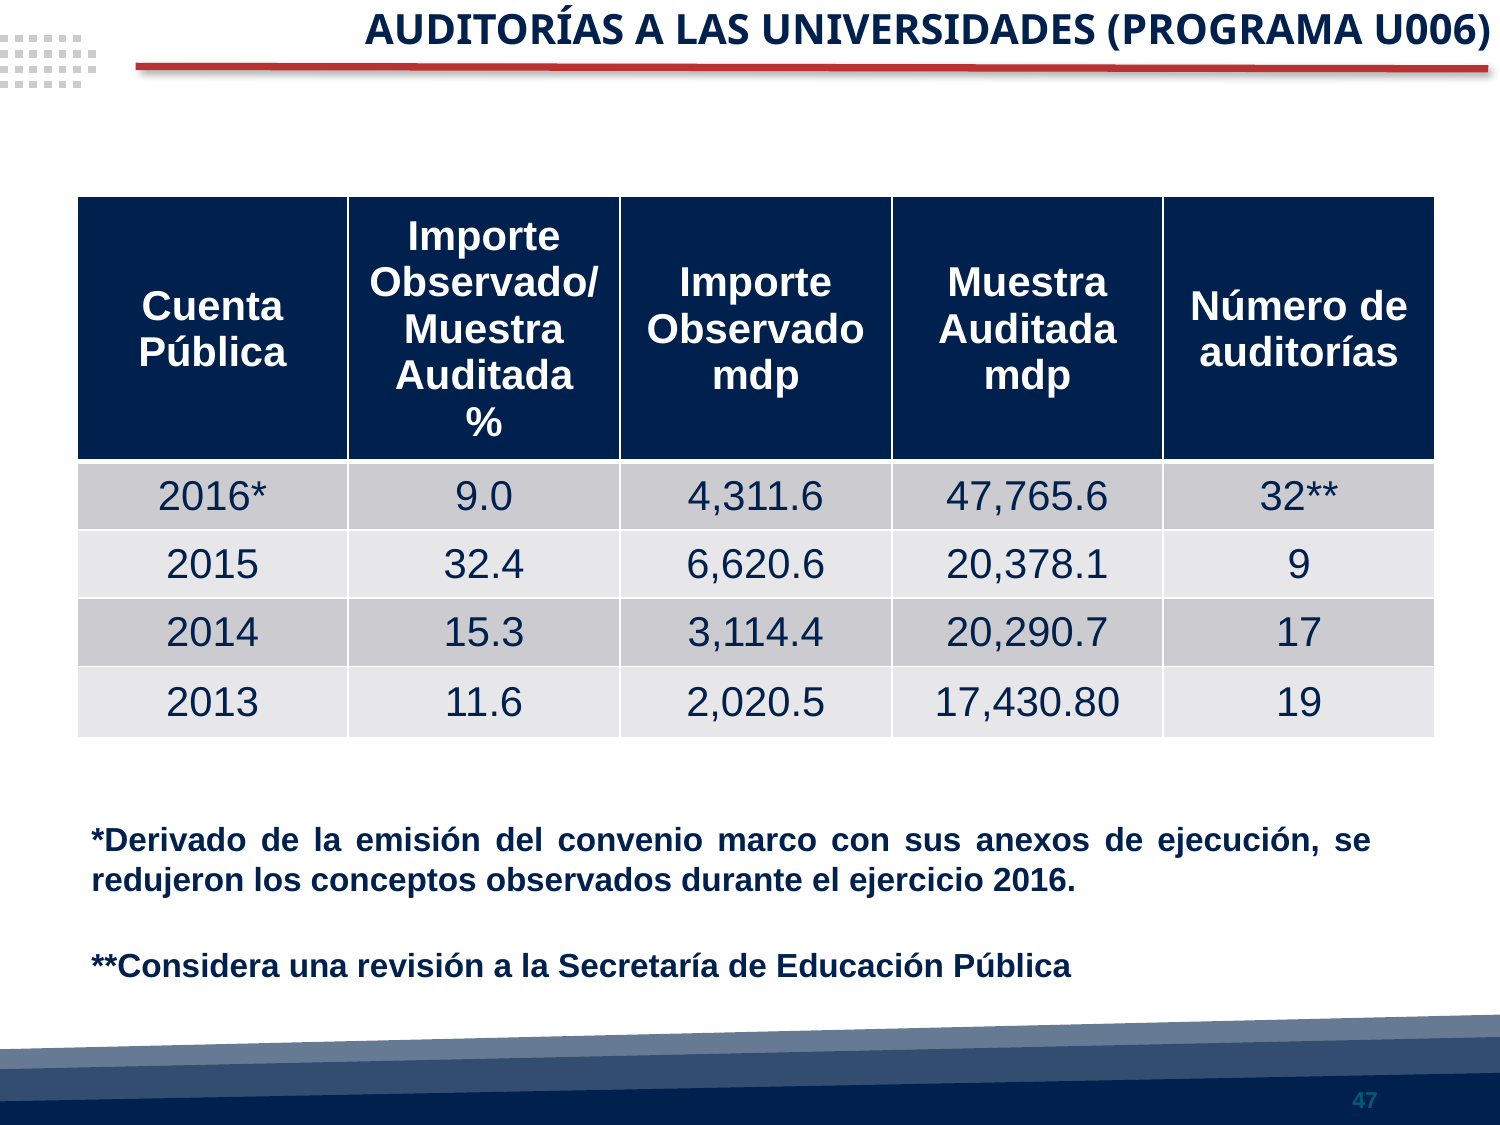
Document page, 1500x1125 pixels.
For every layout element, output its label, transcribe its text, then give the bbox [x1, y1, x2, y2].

table_cell 20,290.7 [893, 599, 1162, 666]
table_cell 2,020.5 [621, 667, 891, 737]
table_cell 2015 [78, 531, 347, 597]
table_cell 47,765.6 [893, 464, 1162, 529]
table_cell 9.0 [349, 464, 619, 529]
text_box AUDITORÍAS A LAS UNIVERSIDADES (PROGRAMA U006) [76, 0, 1500, 61]
text_box *Derivado de la emisión del convenio marco con sus anexos de ejecución, se redujeron los conceptos observados durante el ejercicio 2016. [76, 810, 1388, 906]
table_cell 11.6 [349, 667, 619, 737]
table_cell 3,114.4 [621, 599, 891, 666]
table_cell 32** [1164, 464, 1434, 529]
table_header Cuenta Pública [78, 197, 347, 459]
table_cell 20,378.1 [893, 531, 1162, 597]
table_header Importe Observado mdp [621, 197, 891, 459]
table_cell 6,620.6 [621, 531, 891, 597]
table_cell 2013 [78, 667, 347, 737]
text_box **Considera una revisión a la Secretaría de Educación Pública [76, 936, 1229, 992]
table_cell 17 [1164, 599, 1434, 666]
slide_number 47 [1337, 1078, 1489, 1125]
table_cell 2014 [78, 599, 347, 666]
table_cell 19 [1164, 667, 1434, 737]
table_header Importe Observado/Muestra Auditada % [349, 197, 619, 459]
table_cell 32.4 [349, 531, 619, 597]
table_cell 4,311.6 [621, 464, 891, 529]
table_cell 15.3 [349, 599, 619, 666]
table_cell 17,430.80 [893, 667, 1162, 737]
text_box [135, 66, 1489, 70]
table_header Muestra Auditada mdp [893, 197, 1162, 459]
table_cell 9 [1164, 531, 1434, 597]
table_header Número de auditorías [1164, 197, 1434, 459]
table_cell 2016* [78, 464, 347, 529]
